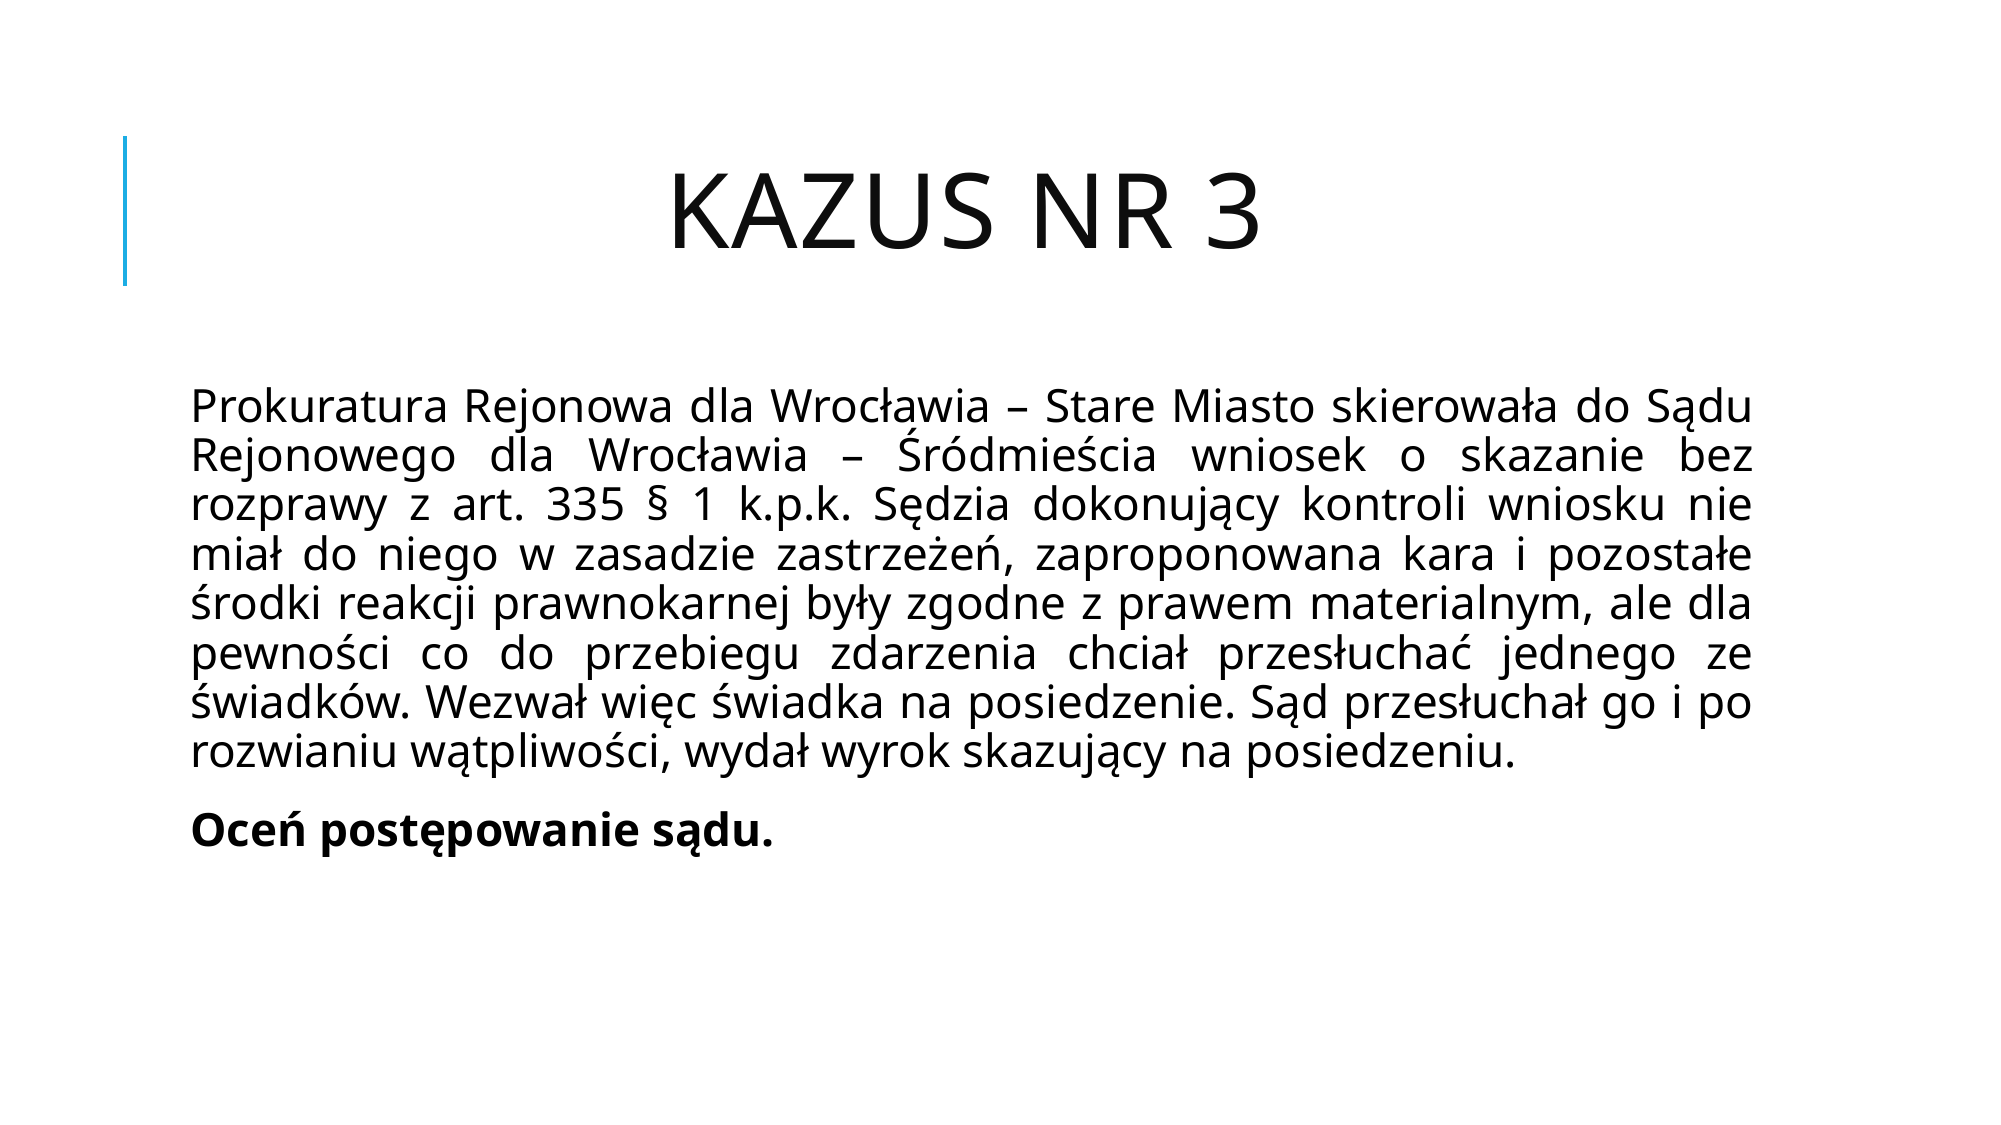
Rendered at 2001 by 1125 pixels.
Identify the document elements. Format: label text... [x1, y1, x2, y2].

title Kazus nr 3 [168, 96, 1763, 342]
list Prokuratura Rejonowa dla Wrocławia – Stare Miasto skierowała do Sądu Rejonowego dla Wrocławia – Śródmieścia wniosek o skazanie bez rozprawy z art. 335 § 1 k.p.k. Sędzia dokonujący kontroli wniosku nie miał do niego w zasadzie zastrzeżeń, zaproponowana kara i pozostałe środki reakcji prawnokarnej były zgodne z prawem materialnym, ale dla pewności co do przebiegu zdarzenia chciał przesłuchać jednego ze świadków. Wezwał więc świadka na posiedzenie. Sąd przesłuchał go i po rozwianiu wątpliwości, wydał wyrok skazujący na posiedzeniu. Oceń postępowanie sądu. [168, 375, 1763, 1035]
